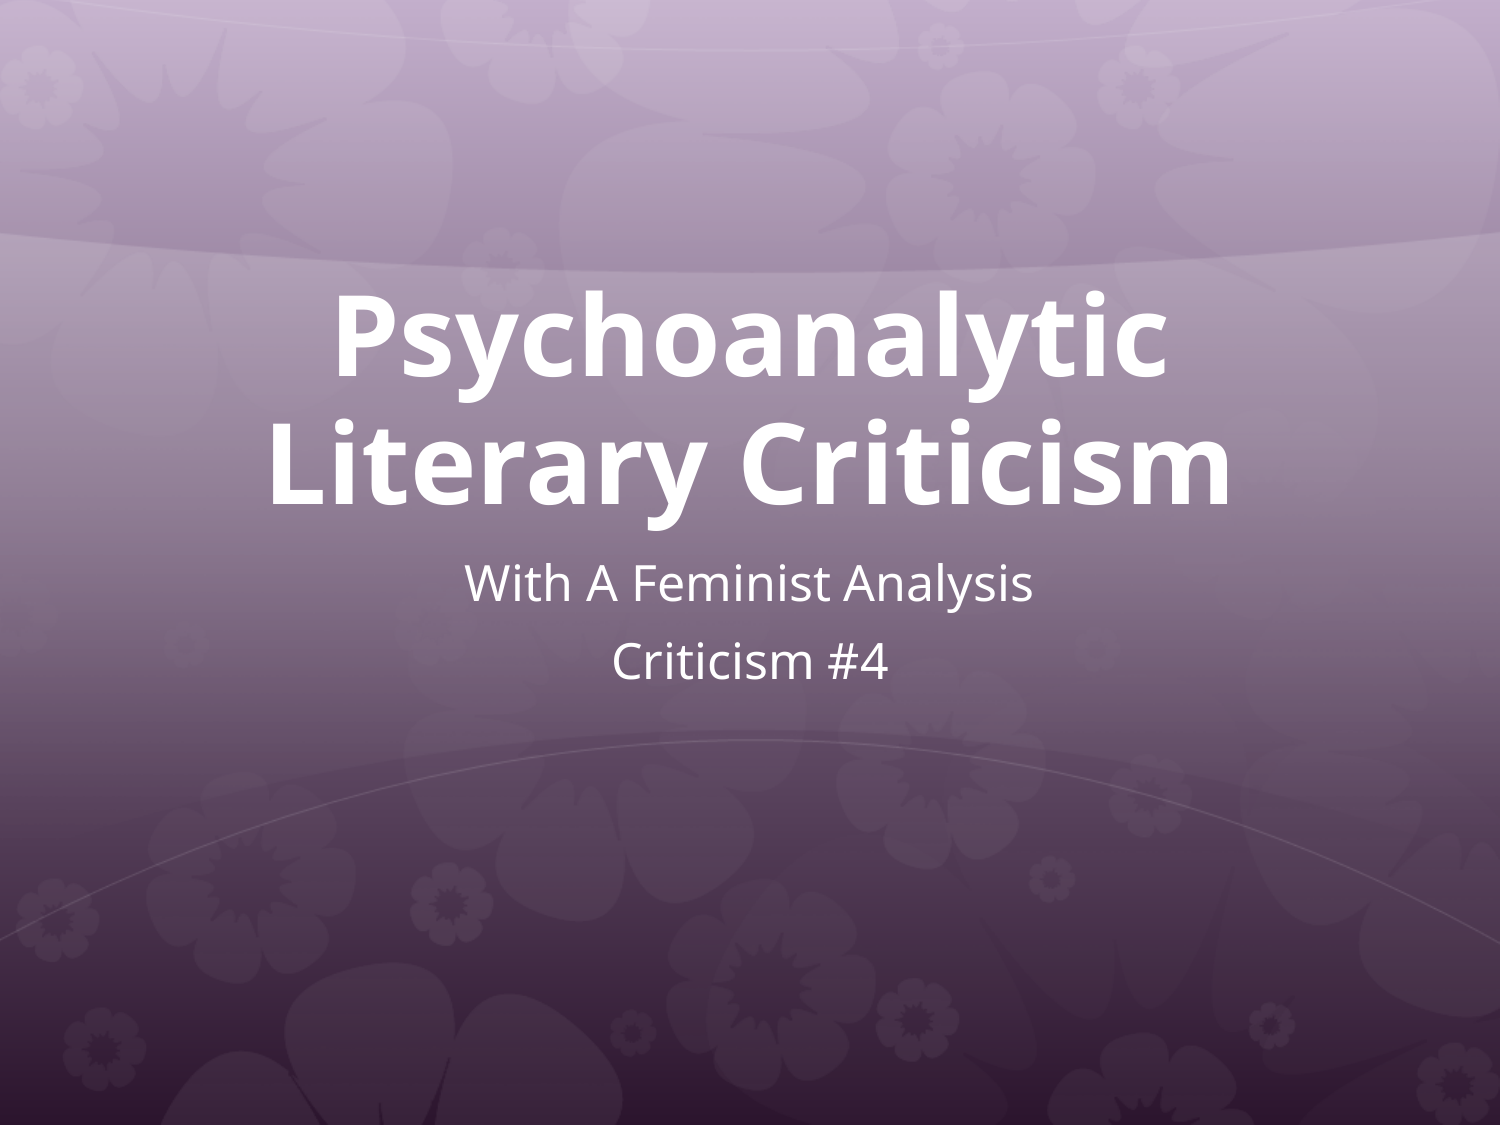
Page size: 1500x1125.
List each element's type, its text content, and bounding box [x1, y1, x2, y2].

subtitle With A Feminist Analysis Criticism #4 [127, 537, 1372, 825]
title Psychoanalytic Literary Criticism [127, 261, 1372, 537]
picture [0, 0, 1500, 1125]
